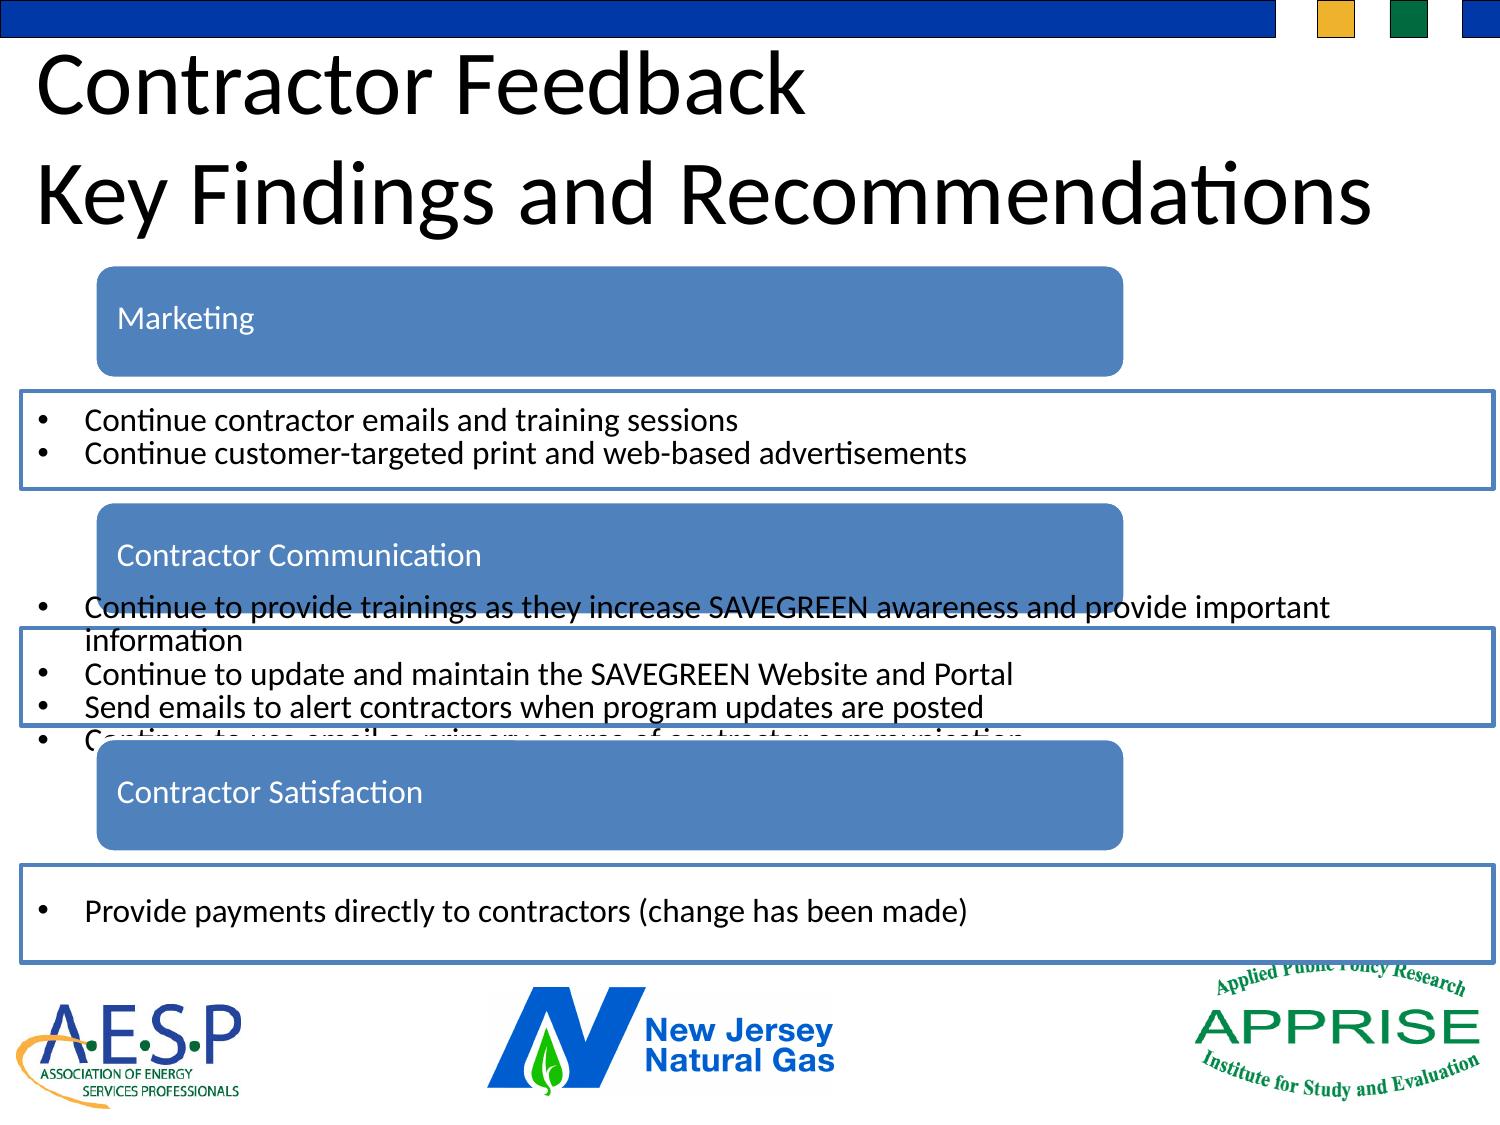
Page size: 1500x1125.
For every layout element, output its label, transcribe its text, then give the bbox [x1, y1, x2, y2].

title Contractor Feedback Key Findings and Recommendations [20, 39, 1457, 227]
picture [16, 1004, 241, 1109]
picture [487, 987, 834, 1096]
picture [1174, 937, 1500, 1119]
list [20, 251, 1494, 963]
